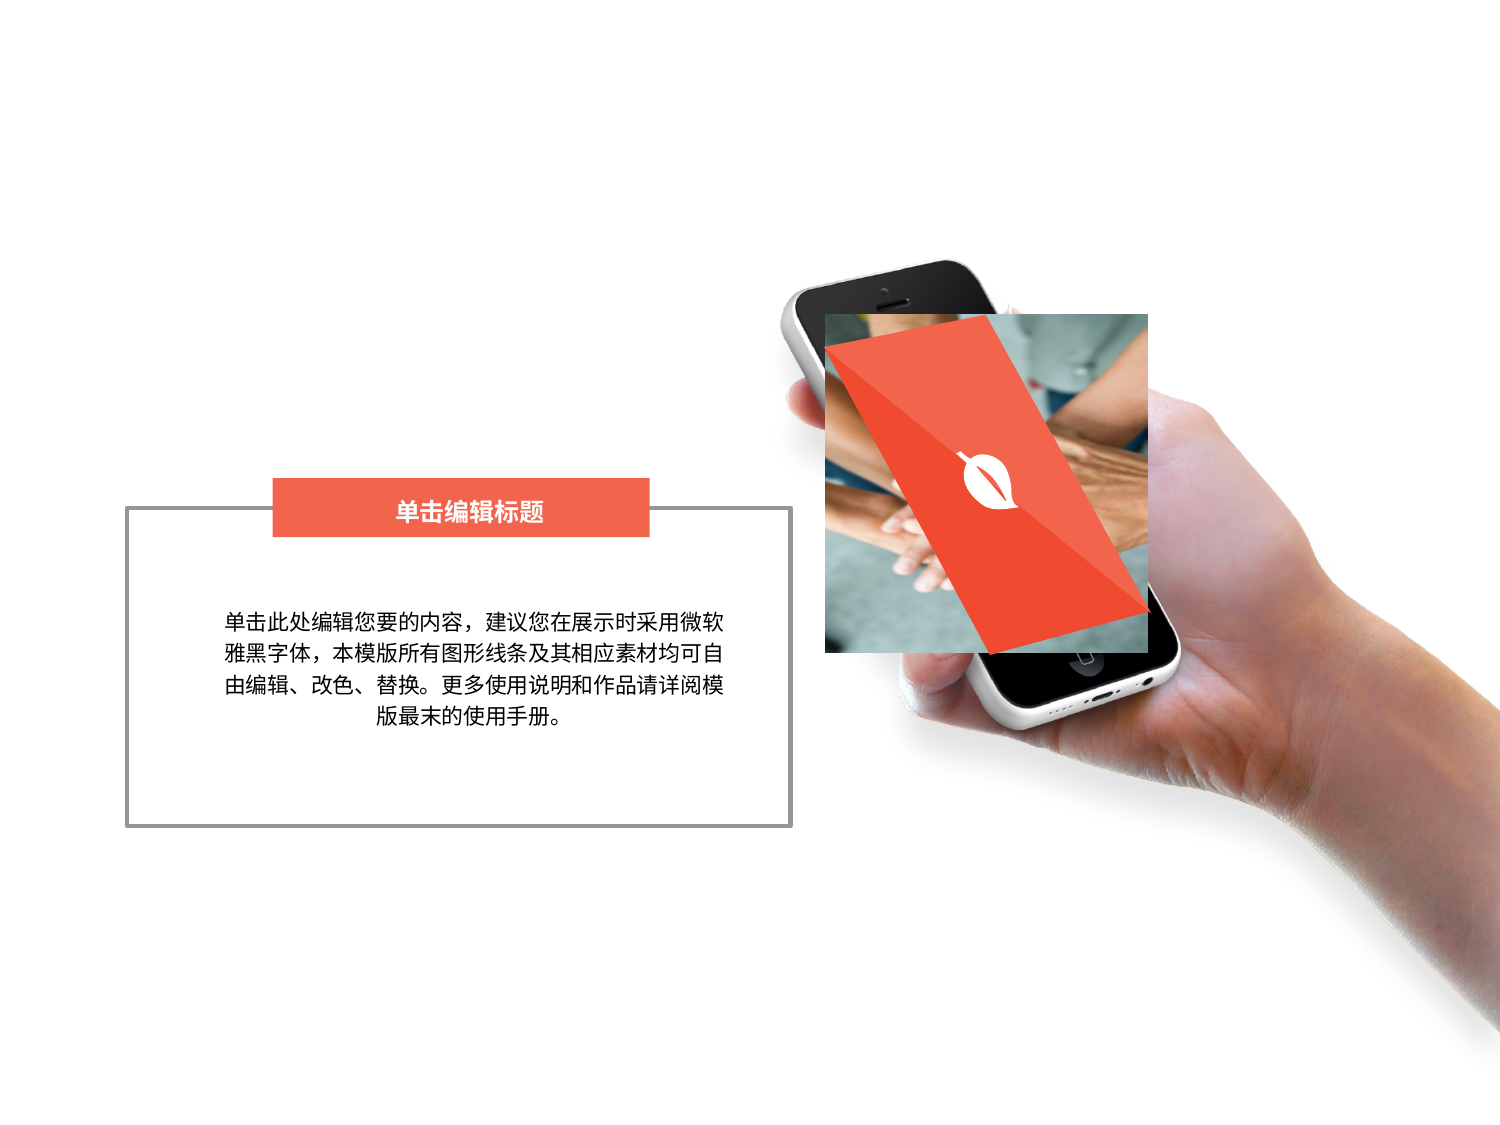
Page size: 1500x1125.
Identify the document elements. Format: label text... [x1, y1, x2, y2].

text_box [272, 477, 651, 538]
text_box [127, 507, 730, 827]
text_box 单击编辑标题 [380, 489, 650, 534]
picture [730, 229, 1500, 1054]
text_box 单击此处编辑您要的内容，建议您在展示时采用微软雅黑字体，本模版所有图形线条及其相应素材均可自由编辑、改色、替换。更多使用说明和作品请详阅模版最末的使用手册。 [223, 603, 726, 730]
